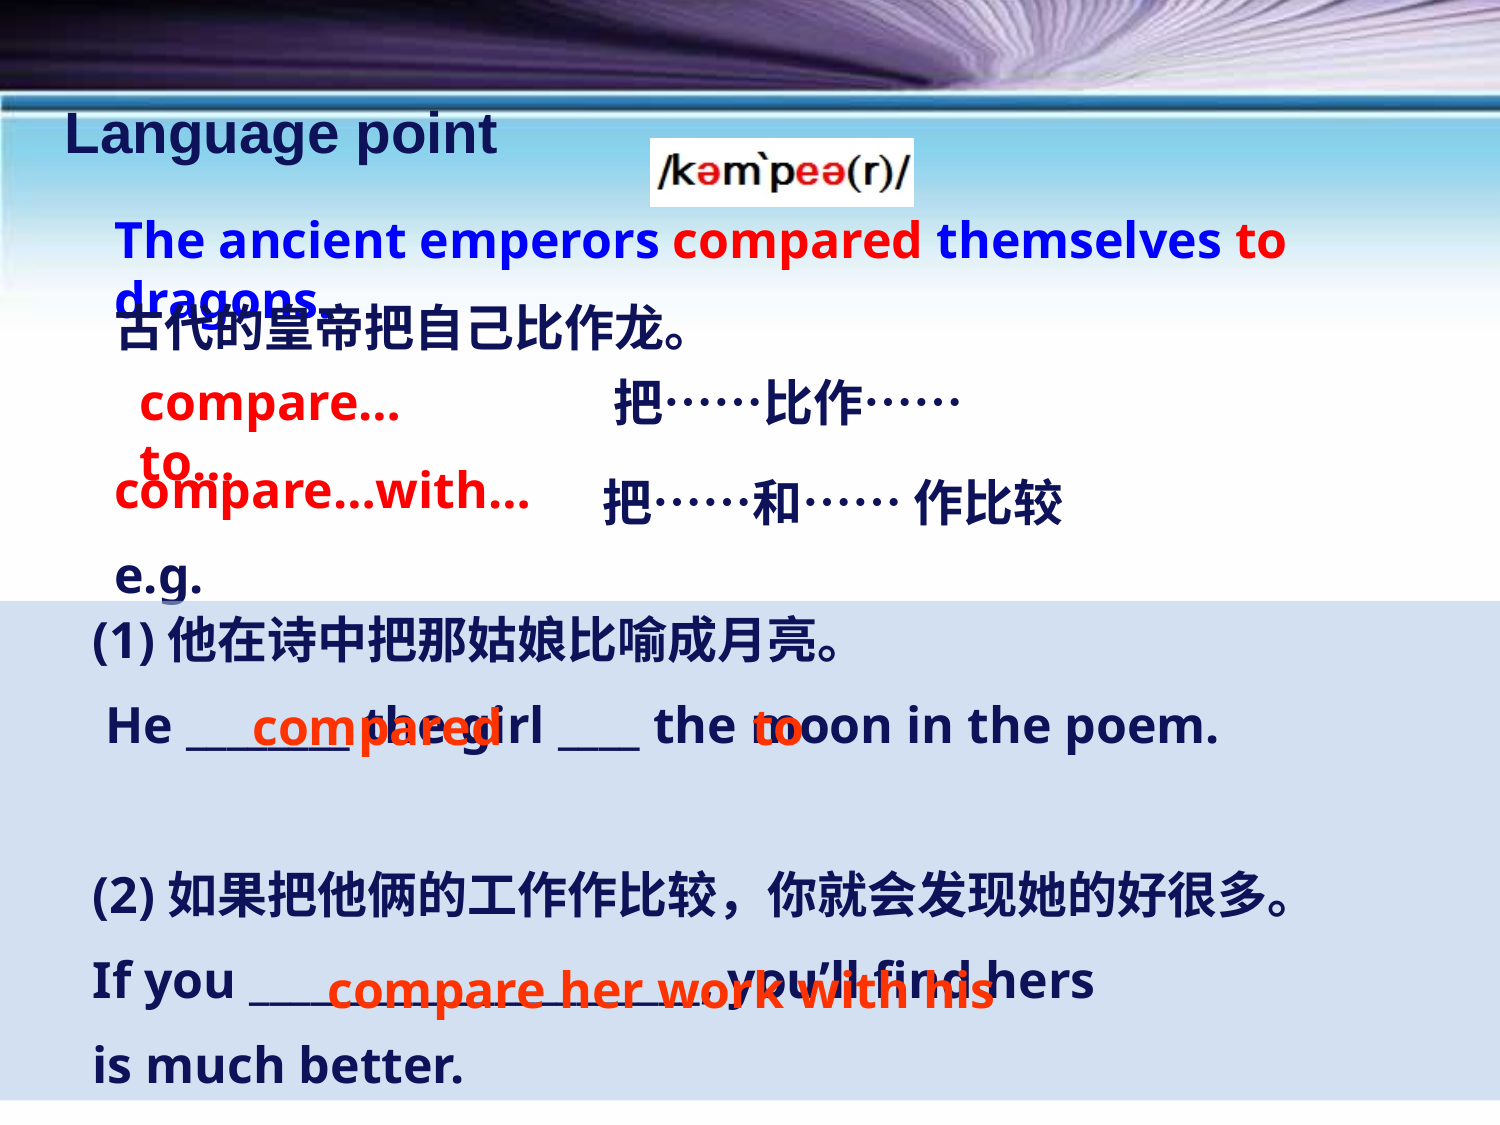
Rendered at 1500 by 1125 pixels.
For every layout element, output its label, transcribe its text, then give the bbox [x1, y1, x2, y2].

text_box 把……和…… 作比较 [587, 463, 1150, 539]
text_box compared [237, 688, 525, 763]
picture [0, 0, 1500, 600]
text_box compare…with… e.g. [99, 450, 547, 600]
text_box The ancient emperors compared themselves to dragons. [99, 201, 1488, 337]
text_box compare her work with his [312, 951, 1050, 1027]
text_box compare…to… [124, 364, 488, 450]
text_box Language point [50, 88, 613, 173]
text_box (1)他在诗中把那姑娘比喻成月亮。 He ________ the girl ____ the moon in the poem. (2)如果把他俩的工作作比较，你就会发现她的好很多。 If you ______________________, you’ll find hers is much better. [0, 600, 1500, 1101]
text_box 古代的皇帝把自己比作龙。 [99, 289, 1138, 364]
picture [0, 1101, 1500, 1125]
text_box 把……比作…… [575, 364, 1138, 439]
text_box to [737, 688, 1025, 763]
